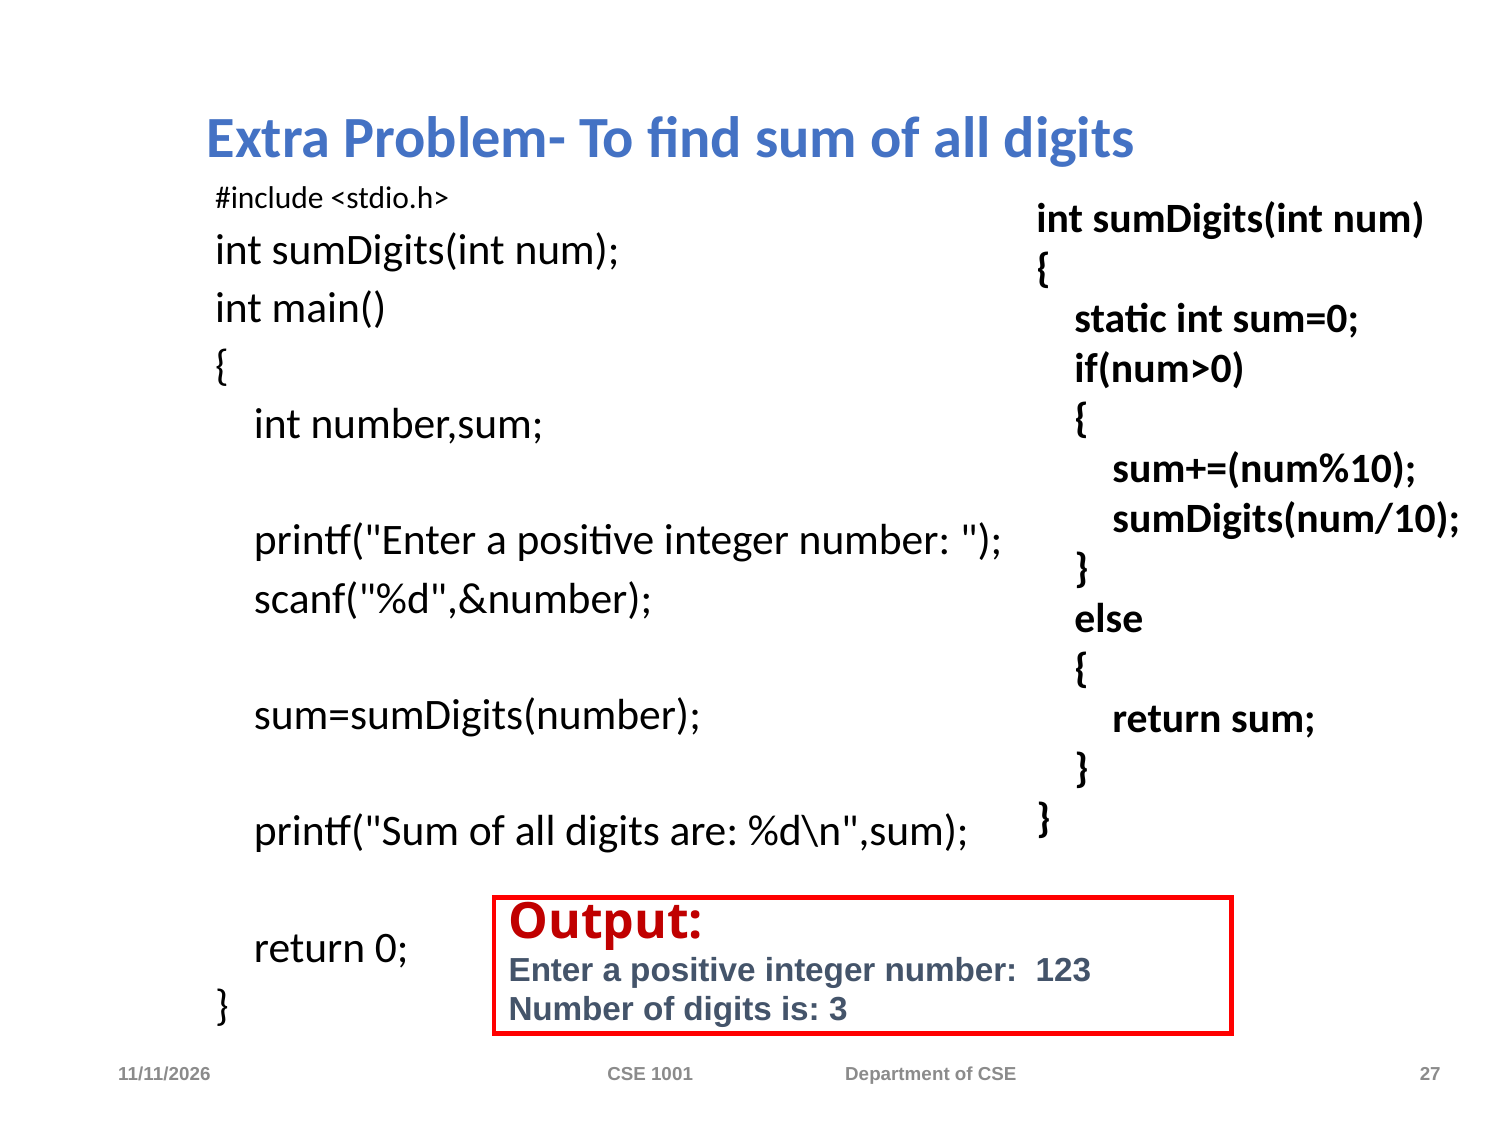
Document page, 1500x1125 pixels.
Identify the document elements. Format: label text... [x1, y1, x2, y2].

slide_number 27 [1396, 1042, 1456, 1103]
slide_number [103, 1042, 246, 1103]
text_box Output: Enter a positive integer number: 123 Number of digits is: 3 [493, 897, 1232, 1034]
text_box int sumDigits(int num) { static int sum=0; if(num>0) { sum+=(num%10); sumDigits(num/10); } else { return sum; } } [1021, 183, 1500, 849]
footer CSE 1001 Department of CSE [272, 1042, 1352, 1103]
list #include <stdio.h> int sumDigits(int num); int main() { int number,sum; printf("Enter a positive integer number: "); scanf("%d",&number); sum=sumDigits(number); printf("Sum of all digits are: %d\n",sum); return 0; } [200, 173, 1050, 1043]
title Extra Problem- To find sum of all digits [191, 82, 1455, 195]
